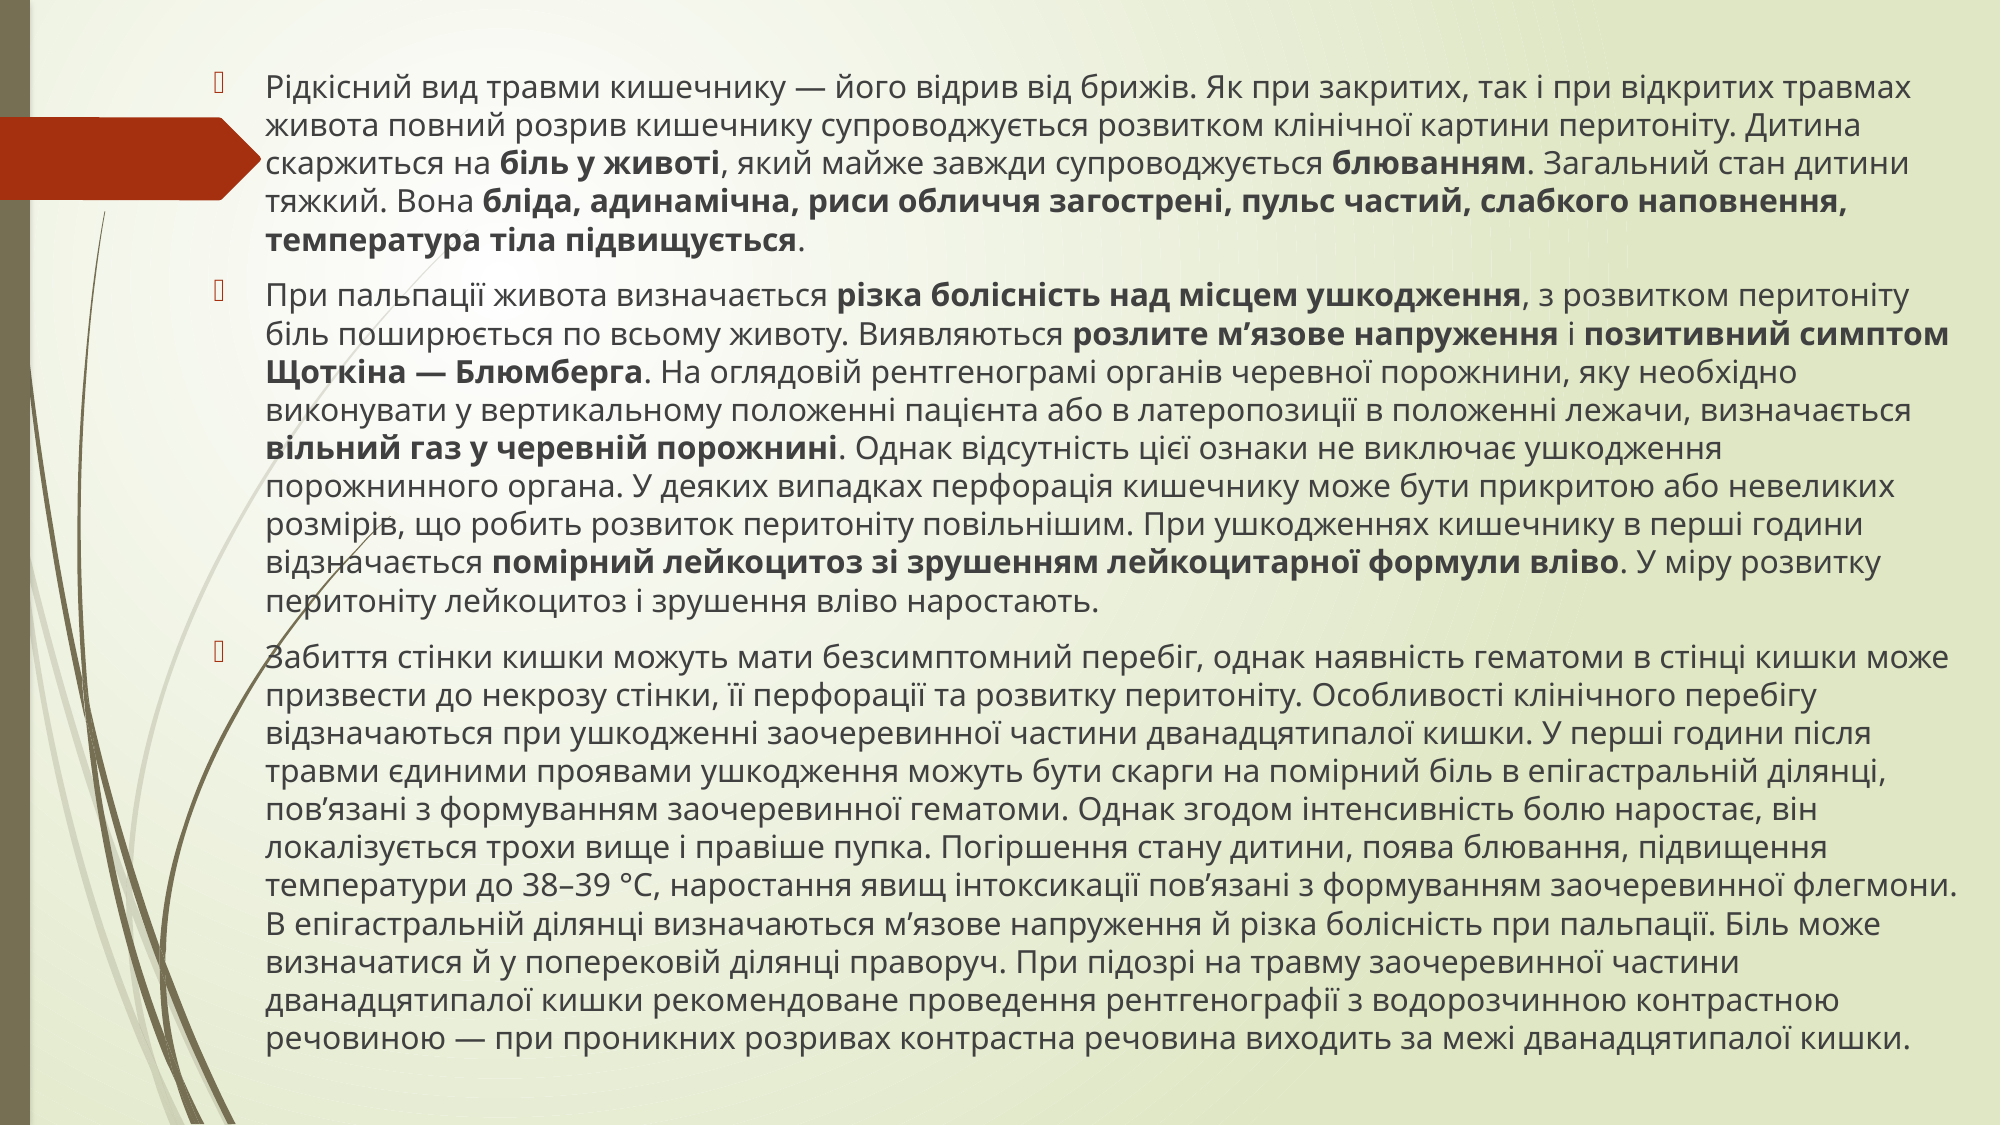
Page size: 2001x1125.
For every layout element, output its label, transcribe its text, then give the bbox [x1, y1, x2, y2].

list Рідкісний вид травми кишечнику — його відрив від брижів. Як при закритих, так і при відкритих травмах живота повний розрив кишечнику супроводжується розвитком клінічної картини перитоніту. Дитина скаржиться на біль у животі, який майже завжди супроводжується блюванням. Загальний стан дитини тяжкий. Вона бліда, адинамічна, риси обличчя загострені, пульс частий, слабкого наповнення, температура тіла підвищується. При пальпації живота визначається різка болісність над місцем ушкодження, з розвитком перитоніту біль поширюється по всьому животу. Виявляються розлите м’язове напруження і позитивний симптом Щоткіна — Блюмберга. На оглядовій рентгенограмі органів черевної порожнини, яку необхідно виконувати у вертикальному положенні пацієнта або в латеропозиції в положенні лежачи, визначається вільний газ у черевній порожнині. Однак відсутність цієї ознаки не виключає ушкодження порожнинного органа. У деяких випадках перфорація кишечнику може бути прикритою або невеликих розмірів, що робить розвиток перитоніту повільнішим. При ушкодженнях кишечнику в перші години відзначається помірний лейкоцитоз зі зрушенням лейкоцитарної формули вліво. У міру розвитку перитоніту лейкоцитоз і зрушення вліво наростають. Забиття стінки кишки можуть мати безсимптомний перебіг, однак наявність гематоми в стінці кишки може призвести до некрозу стінки, її перфорації та розвитку перитоніту. Особливості клінічного перебігу відзначаються при ушкодженні заочеревинної частини дванадцятипалої кишки. У перші години після травми єдиними проявами ушкодження можуть бути скарги на помірний біль в епігастральній ділянці, пов’язані з формуванням заочеревинної гематоми. Однак згодом інтенсивність болю наростає, він локалізується трохи вище і правіше пупка. Погіршення стану дитини, поява блювання, підвищення температури до 38–39 °С, наростання явищ інтоксикації пов’язані з формуванням заочеревинної флегмони. В епігастральній ділянці визначаються м’язове напруження й різка болісність при пальпації. Біль може визначатися й у поперековій ділянці праворуч. При підозрі на травму заочеревинної частини дванадцятипалої кишки рекомендоване проведення рентгенографії з водорозчинною контрастною речовиною — при проникних розривах контрастна речовина виходить за межі дванадцятипалої кишки. [198, 59, 1976, 1084]
